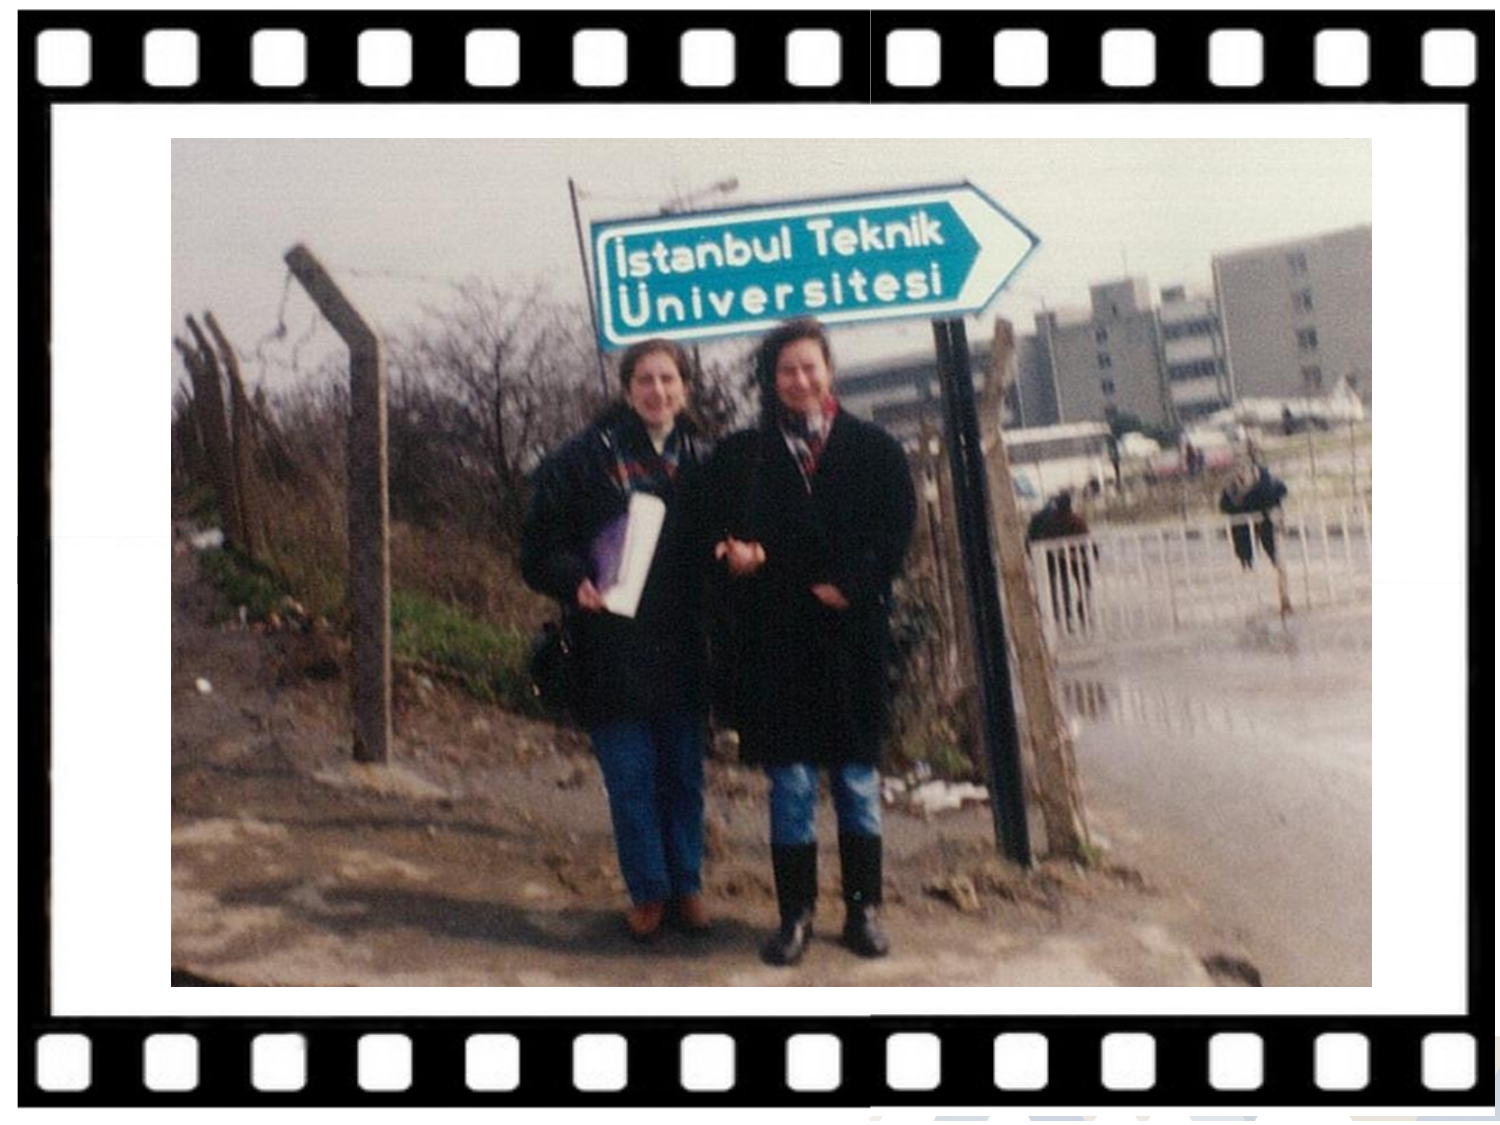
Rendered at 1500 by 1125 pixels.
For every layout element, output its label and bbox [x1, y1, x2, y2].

picture [0, 0, 1500, 1121]
text_box [17, 4, 1496, 1118]
